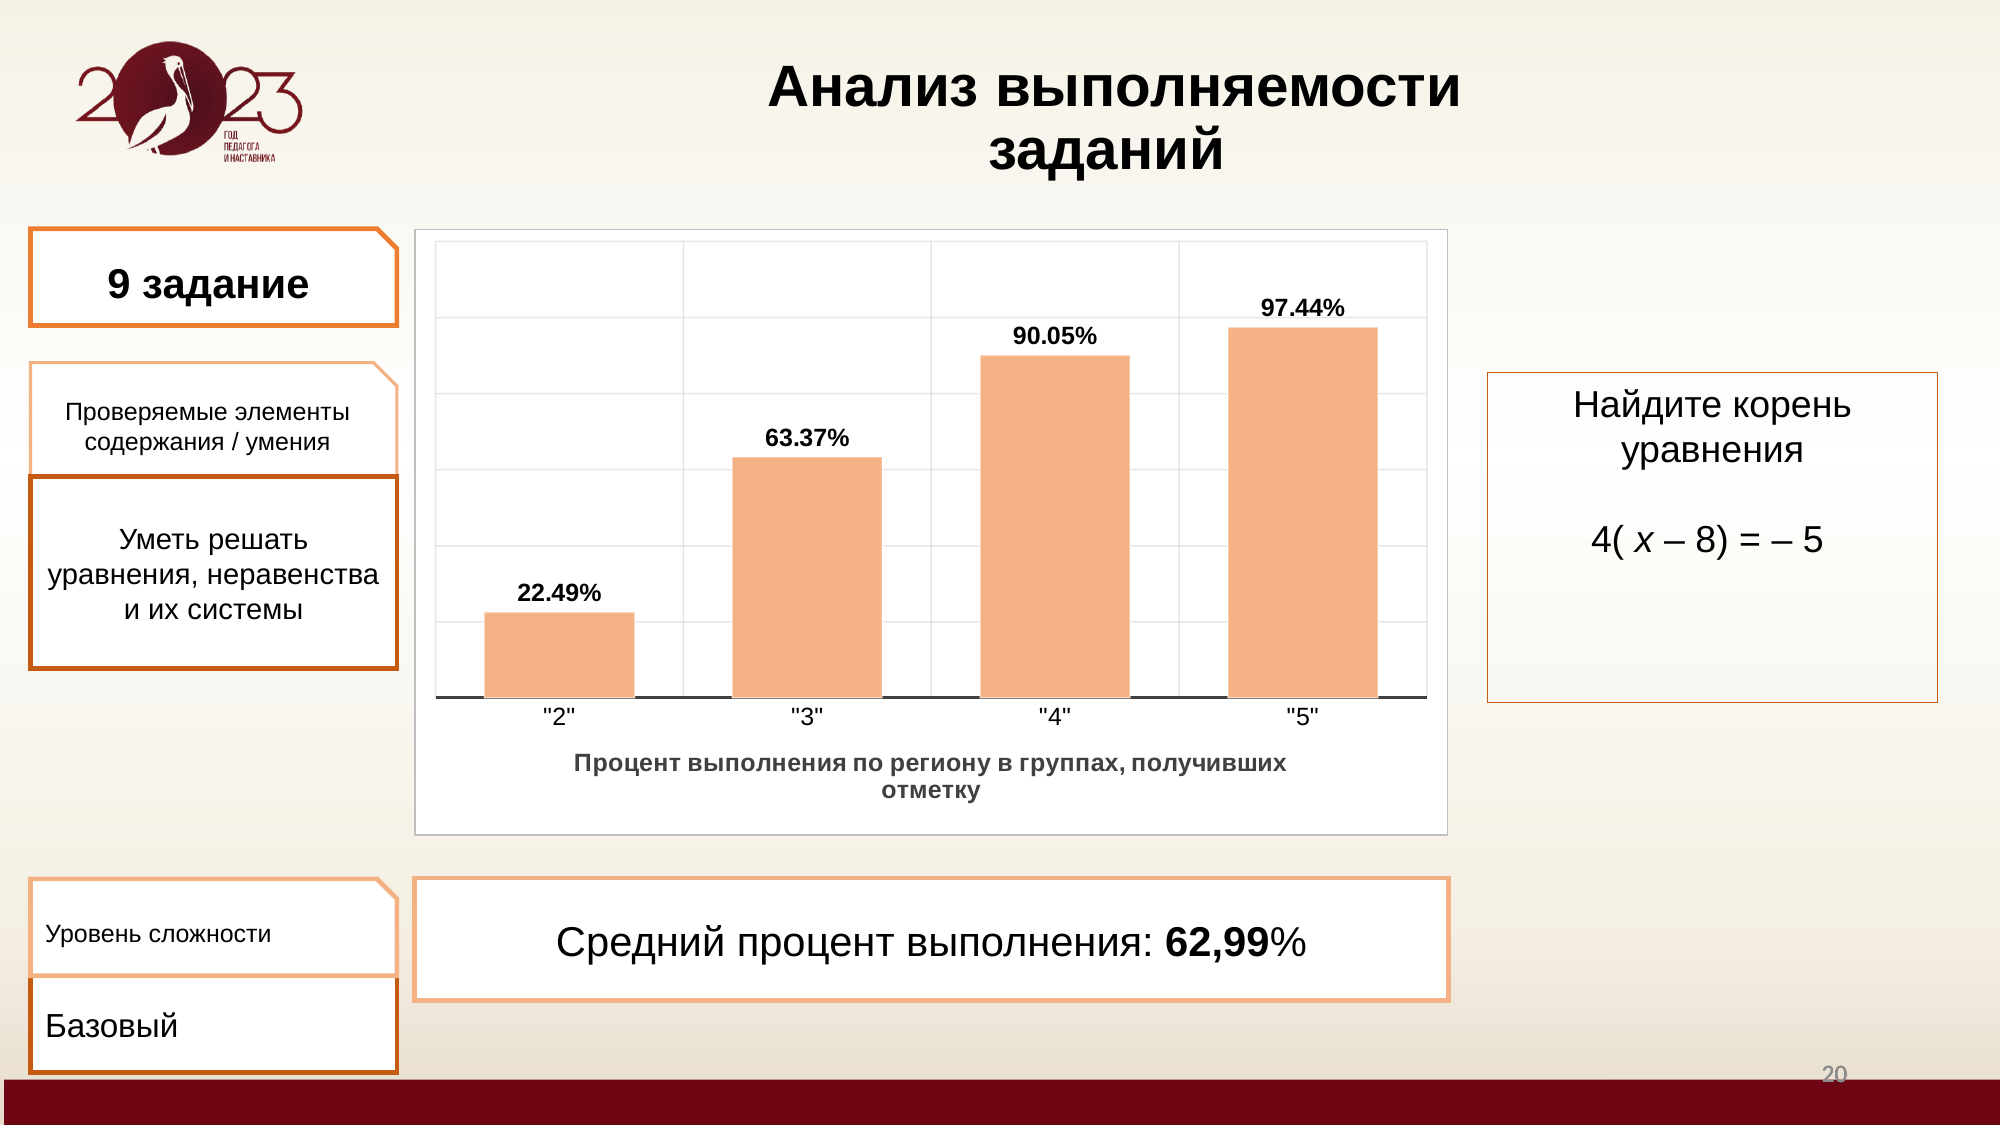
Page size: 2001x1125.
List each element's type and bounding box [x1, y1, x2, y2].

chart [414, 228, 1449, 837]
text_box [0, 0, 2000, 1125]
text_box [30, 878, 397, 1073]
